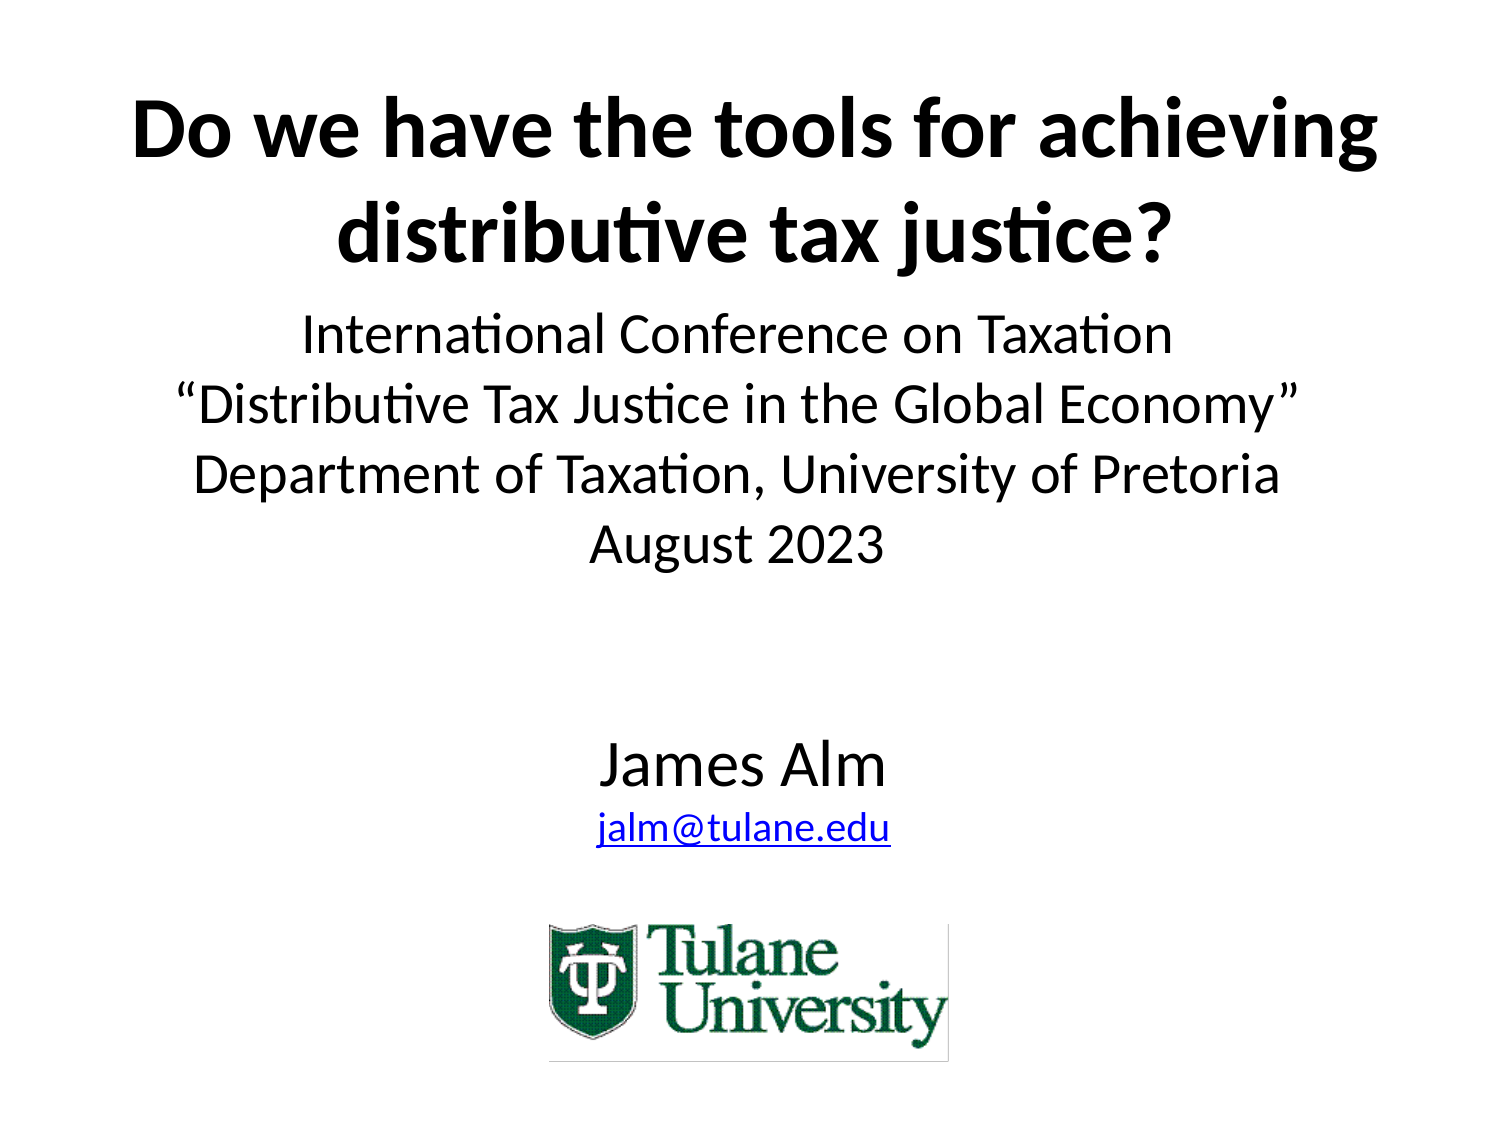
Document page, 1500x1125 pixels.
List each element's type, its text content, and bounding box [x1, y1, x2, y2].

picture [549, 924, 951, 1063]
text_box International Conference on Taxation “Distributive Tax Justice in the Global Economy” Department of Taxation, University of Pretoria August 2023 [62, 287, 1413, 650]
title Do we have the tools for achieving distributive tax justice? [99, 62, 1413, 287]
subtitle James Alm jalm@tulane.edu [487, 712, 1000, 875]
